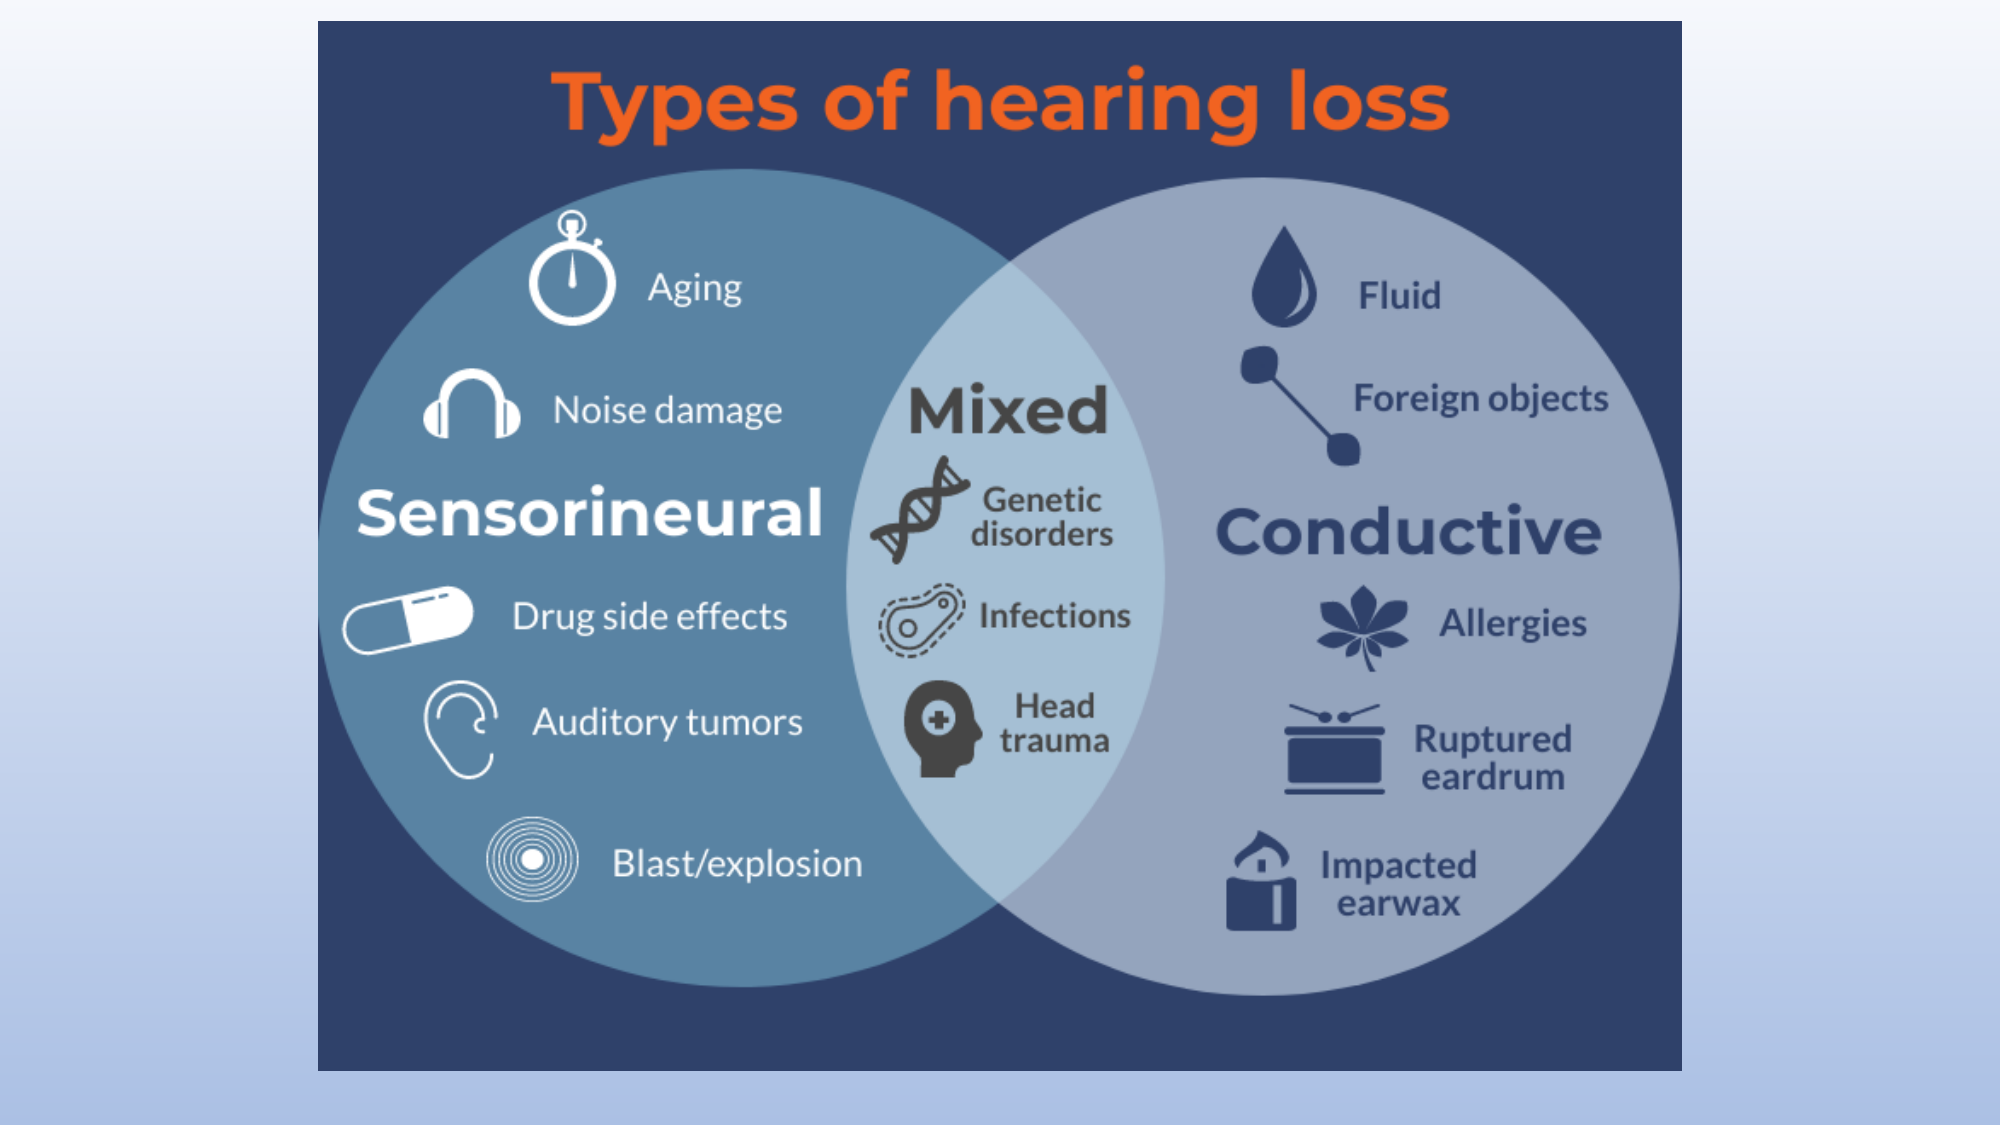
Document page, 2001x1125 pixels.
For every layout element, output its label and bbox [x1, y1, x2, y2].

picture [318, 21, 1682, 1071]
